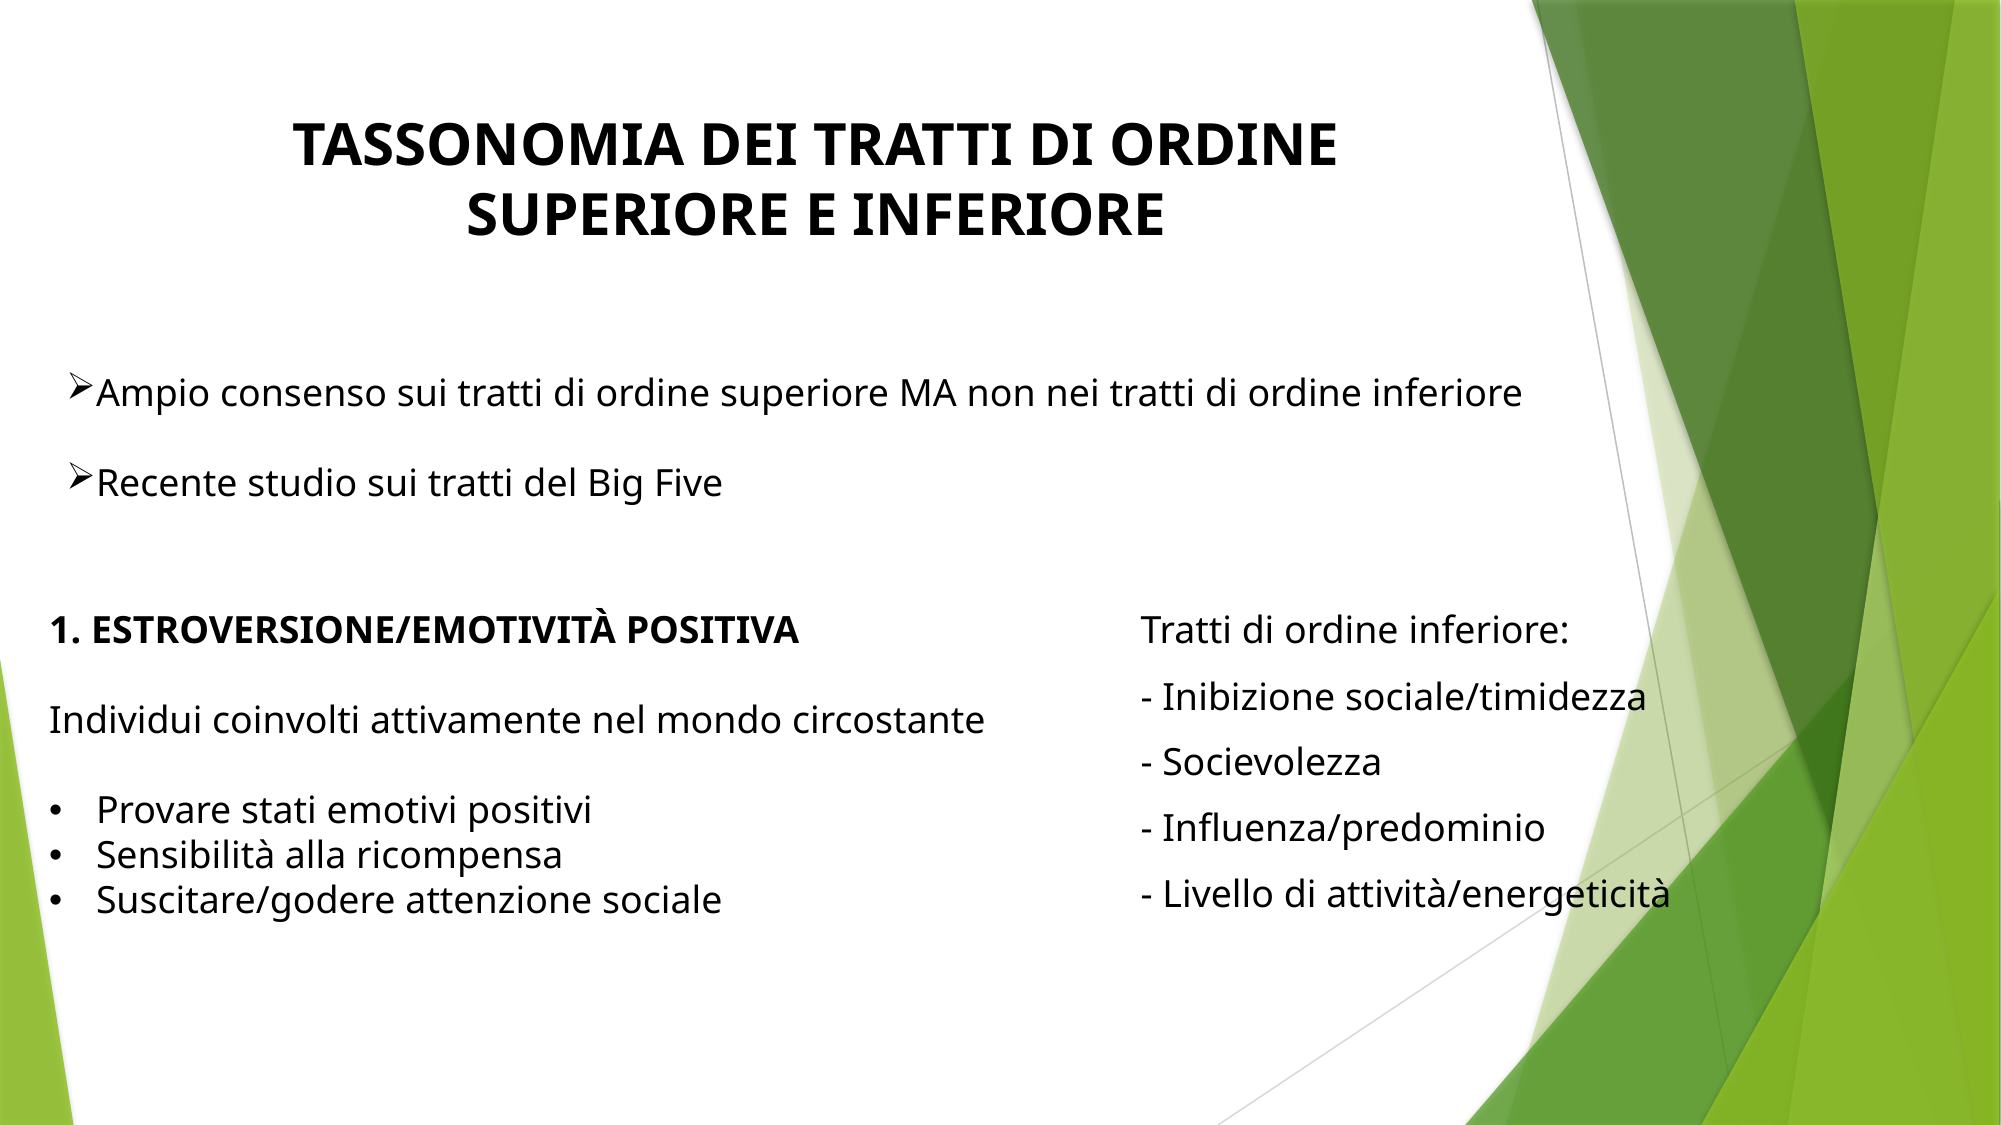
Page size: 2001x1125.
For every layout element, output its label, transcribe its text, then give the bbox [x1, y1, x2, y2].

title TASSONOMIA DEI TRATTI DI ORDINE SUPERIORE E INFERIORE [111, 99, 1522, 317]
text_box Ampio consenso sui tratti di ordine superiore MA non nei tratti di ordine inferiore Recente studio sui tratti del Big Five [51, 361, 1554, 512]
text_box 1. ESTROVERSIONE/EMOTIVITÀ POSITIVA Individui coinvolti attivamente nel mondo circostante Provare stati emotivi positivi Sensibilità alla ricompensa Suscitare/godere attenzione sociale [34, 599, 1035, 929]
text_box Tratti di ordine inferiore: - Inibizione sociale/timidezza - Socievolezza - Influenza/predominio - Livello di attività/energeticità [1050, 599, 1852, 923]
